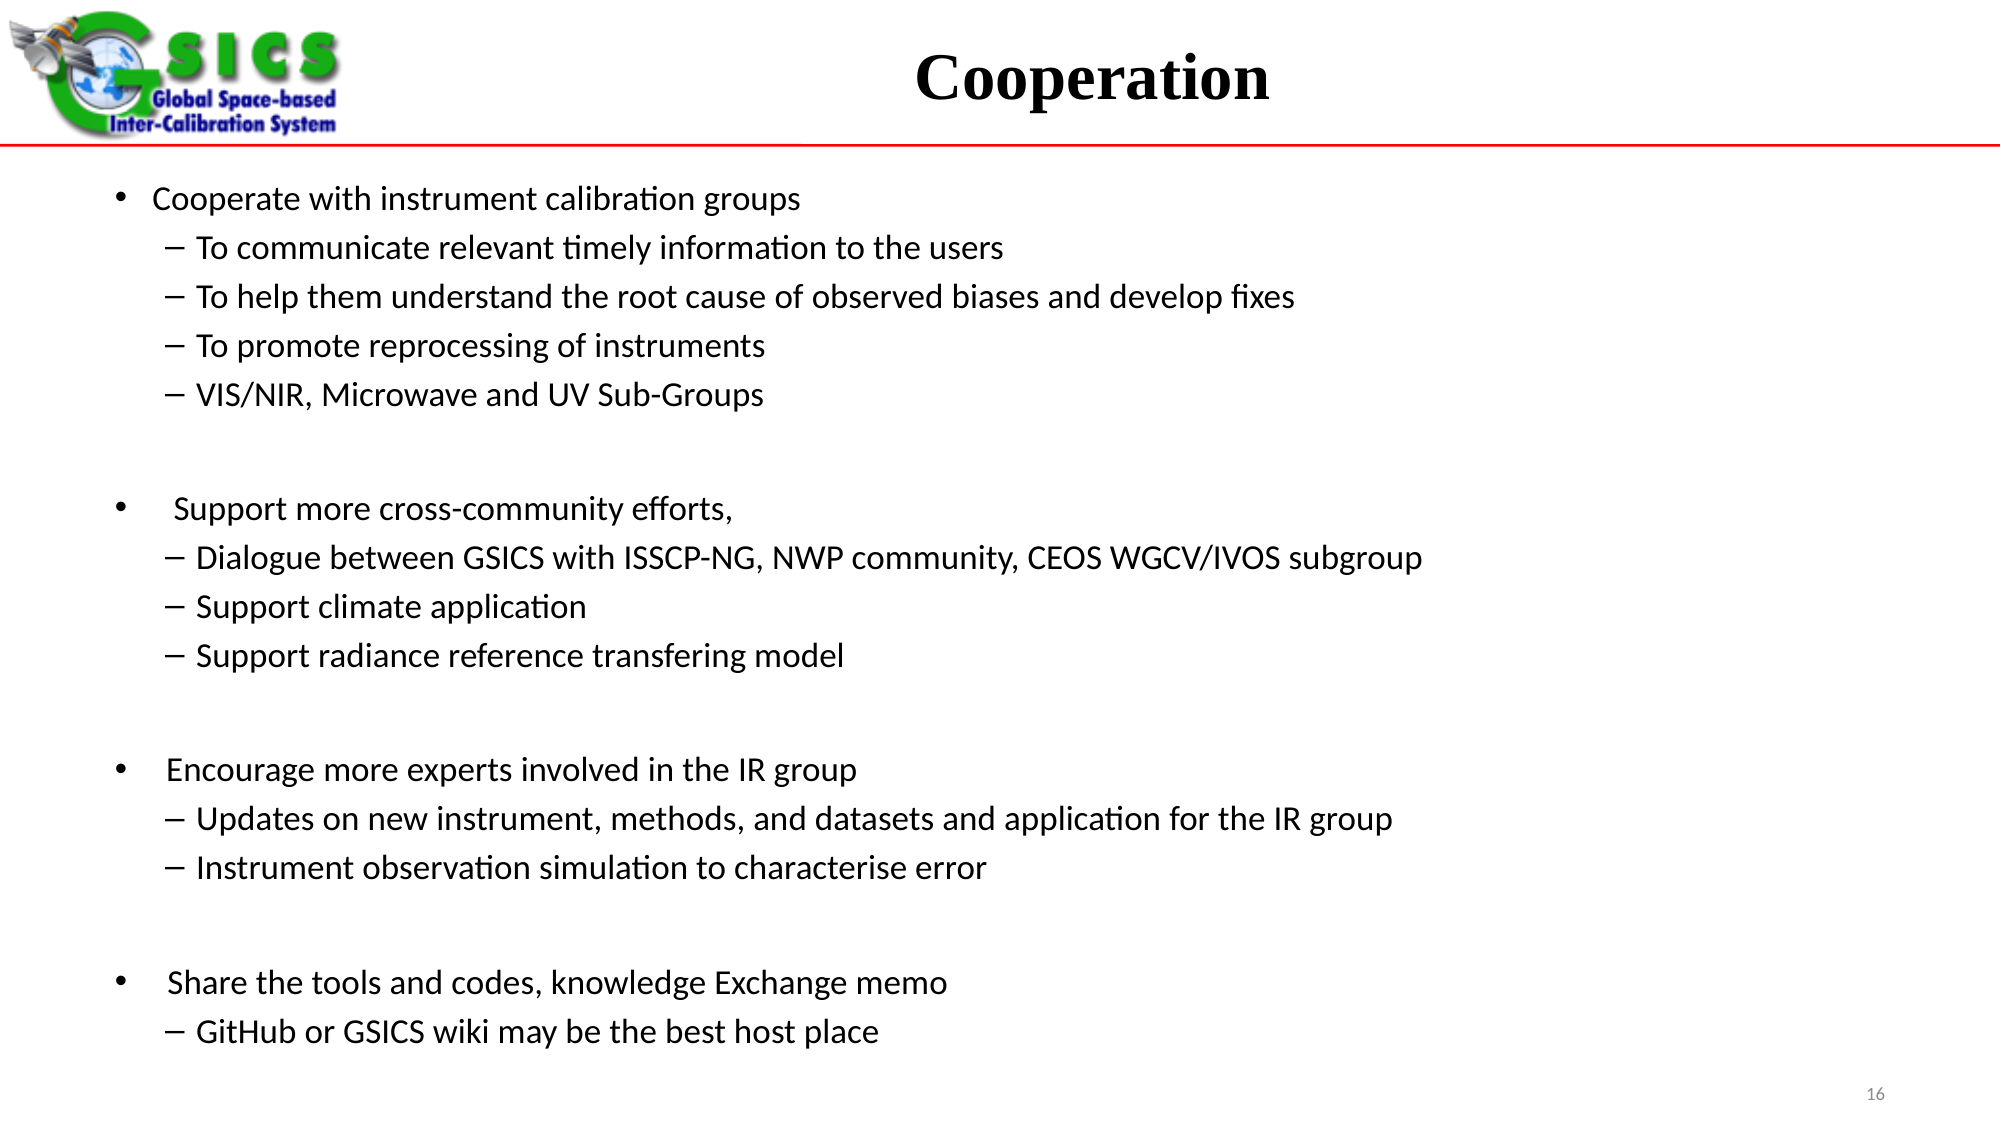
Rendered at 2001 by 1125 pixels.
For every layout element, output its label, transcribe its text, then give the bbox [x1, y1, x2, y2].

list Cooperate with instrument calibration groups To communicate relevant timely information to the users To help them understand the root cause of observed biases and develop fixes To promote reprocessing of instruments VIS/NIR, Microwave and UV Sub-Groups Support more cross-community efforts, Dialogue between GSICS with ISSCP-NG, NWP community, CEOS WGCV/IVOS subgroup Support climate application Support radiance reference transfering model Encourage more experts involved in the IR group Updates on new instrument, methods, and datasets and application for the IR group Instrument observation simulation to characterise error Share the tools and codes, knowledge Exchange memo GitHub or GSICS wiki may be the best host place [99, 168, 1900, 1063]
title Cooperation [285, 0, 1900, 146]
picture [0, 2, 285, 143]
slide_number 16 [1433, 1062, 1900, 1123]
